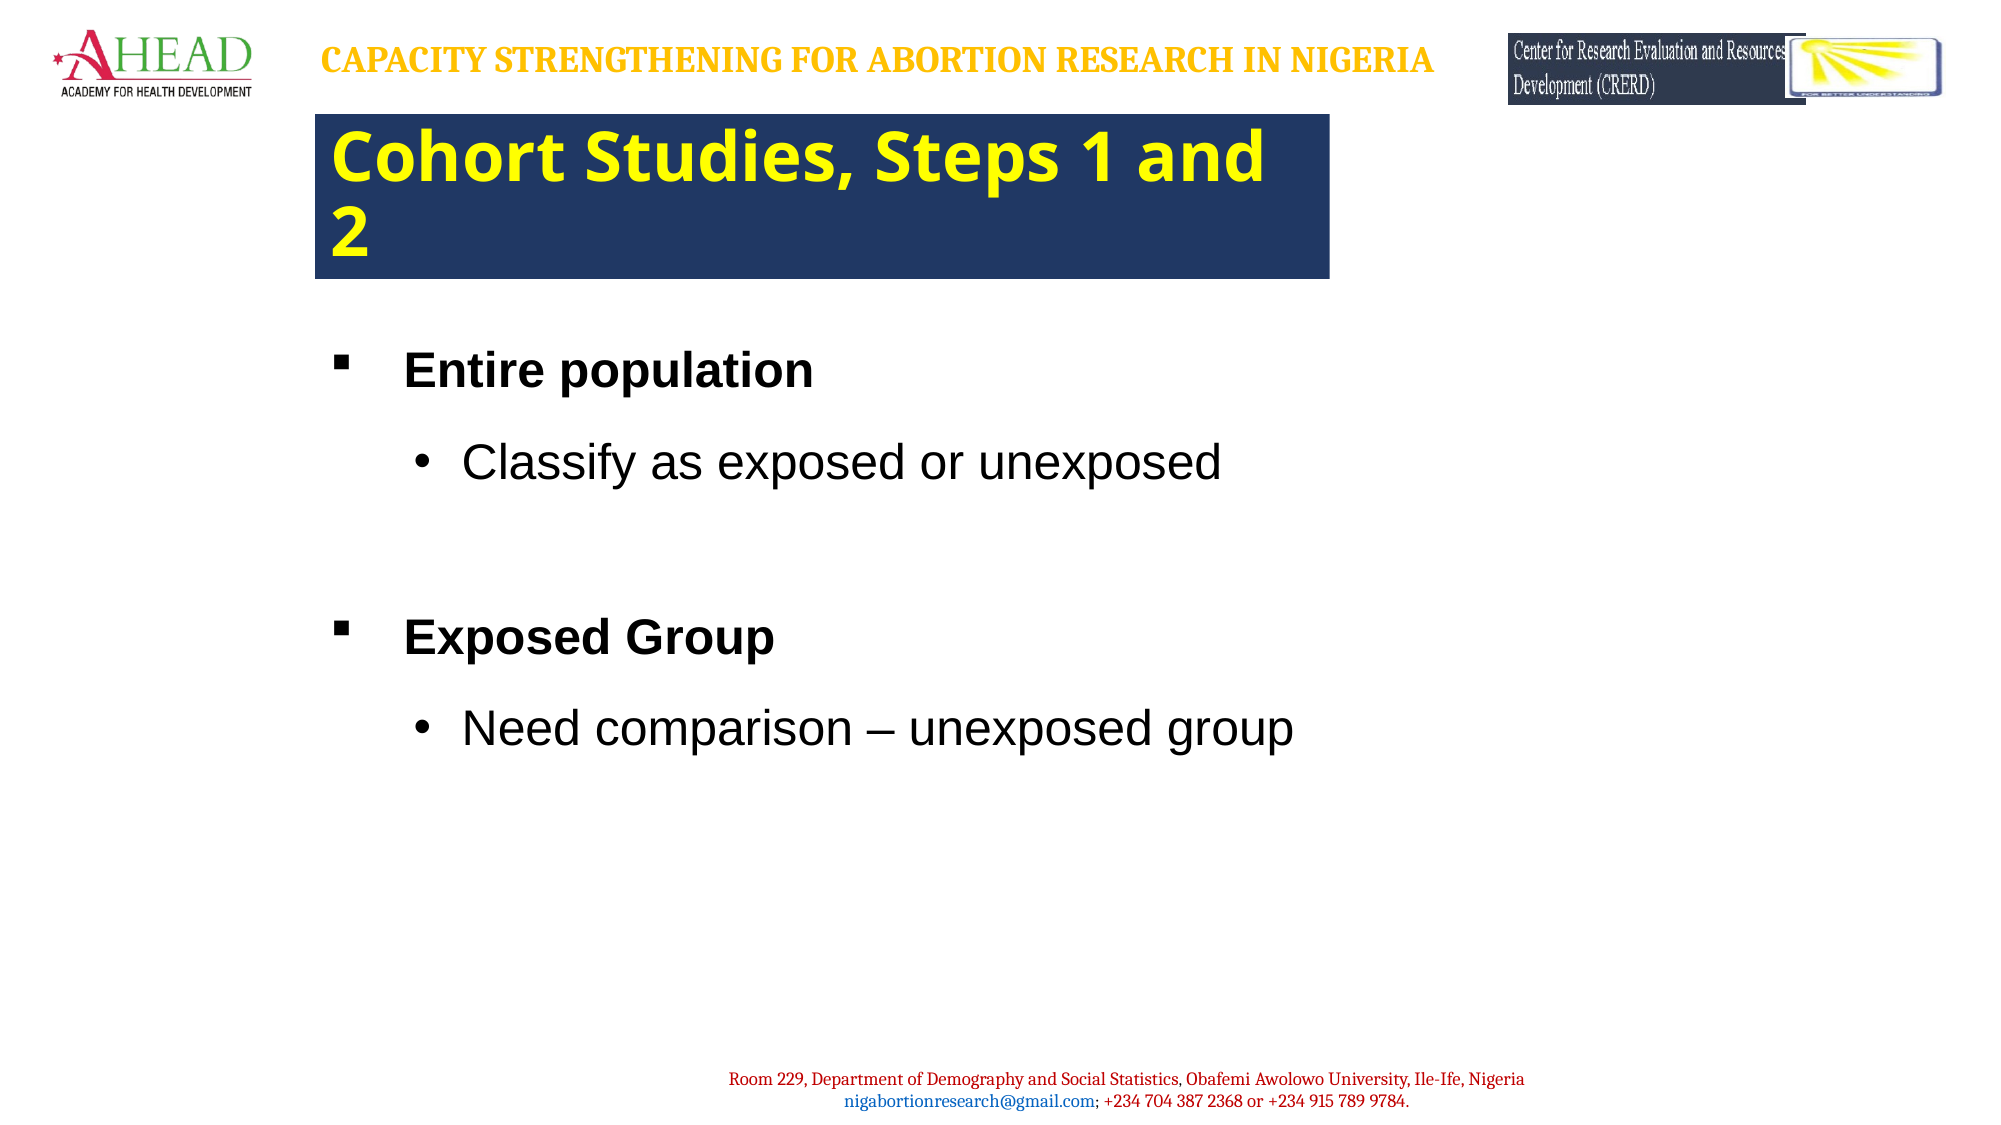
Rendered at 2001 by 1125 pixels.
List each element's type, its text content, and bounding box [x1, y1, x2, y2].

picture [1508, 33, 1946, 105]
list Entire population Classify as exposed or unexposed Exposed Group Need comparison – unexposed group [315, 336, 1368, 1051]
picture [52, 29, 252, 97]
title Cohort Studies, Steps 1 and 2 [315, 114, 1330, 279]
